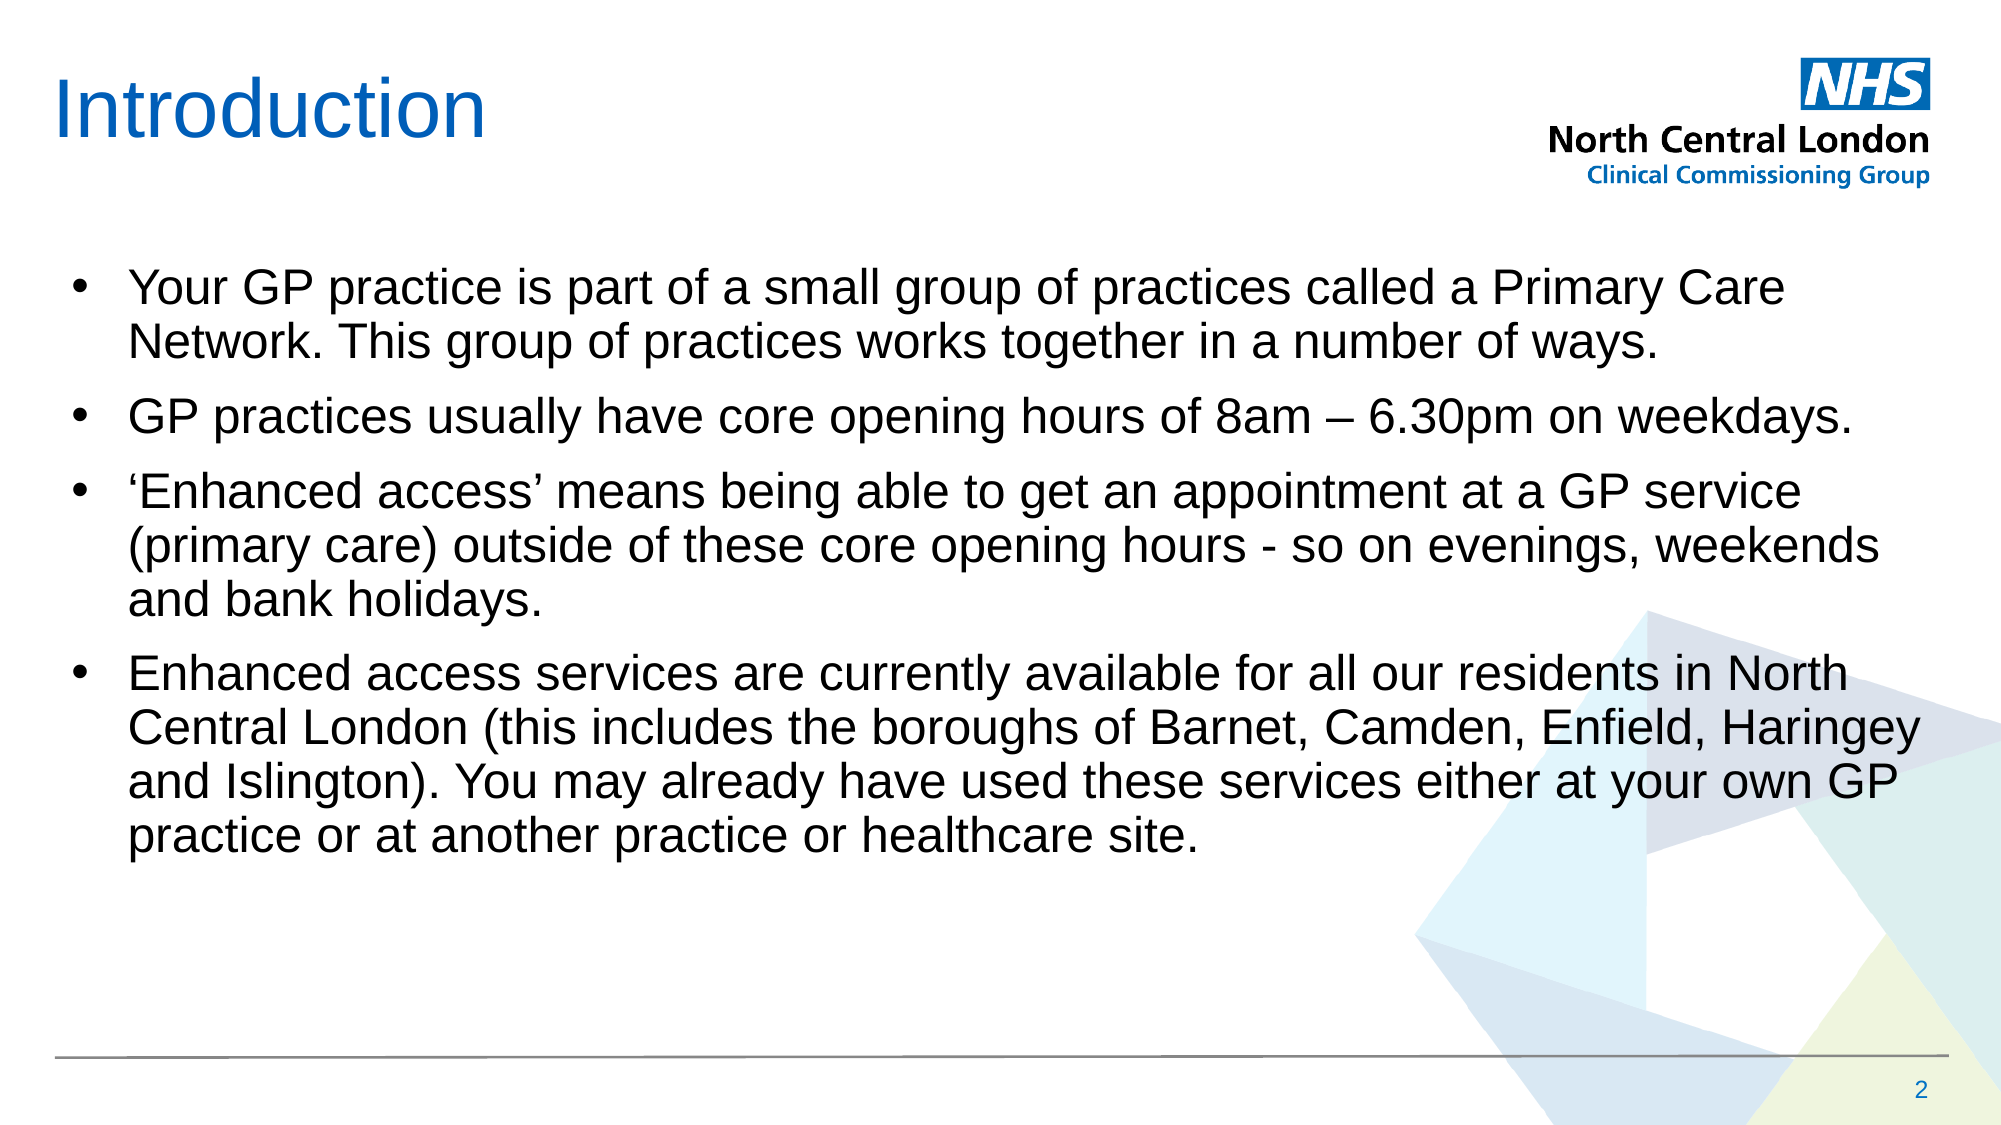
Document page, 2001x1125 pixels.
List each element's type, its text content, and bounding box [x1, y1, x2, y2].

list Your GP practice is part of a small group of practices called a Primary Care Network. This group of practices works together in a number of ways. GP practices usually have core opening hours of 8am – 6.30pm on weekdays. ‘Enhanced access’ means being able to get an appointment at a GP service (primary care) outside of these core opening hours - so on evenings, weekends and bank holidays. Enhanced access services are currently available for all our residents in North Central London (this includes the boroughs of Barnet, Camden, Enfield, Haringey and Islington). You may already have used these services either at your own GP practice or at another practice or healthcare site. [56, 253, 1948, 1000]
list Introduction [52, 65, 1356, 147]
picture [1526, 43, 1944, 201]
